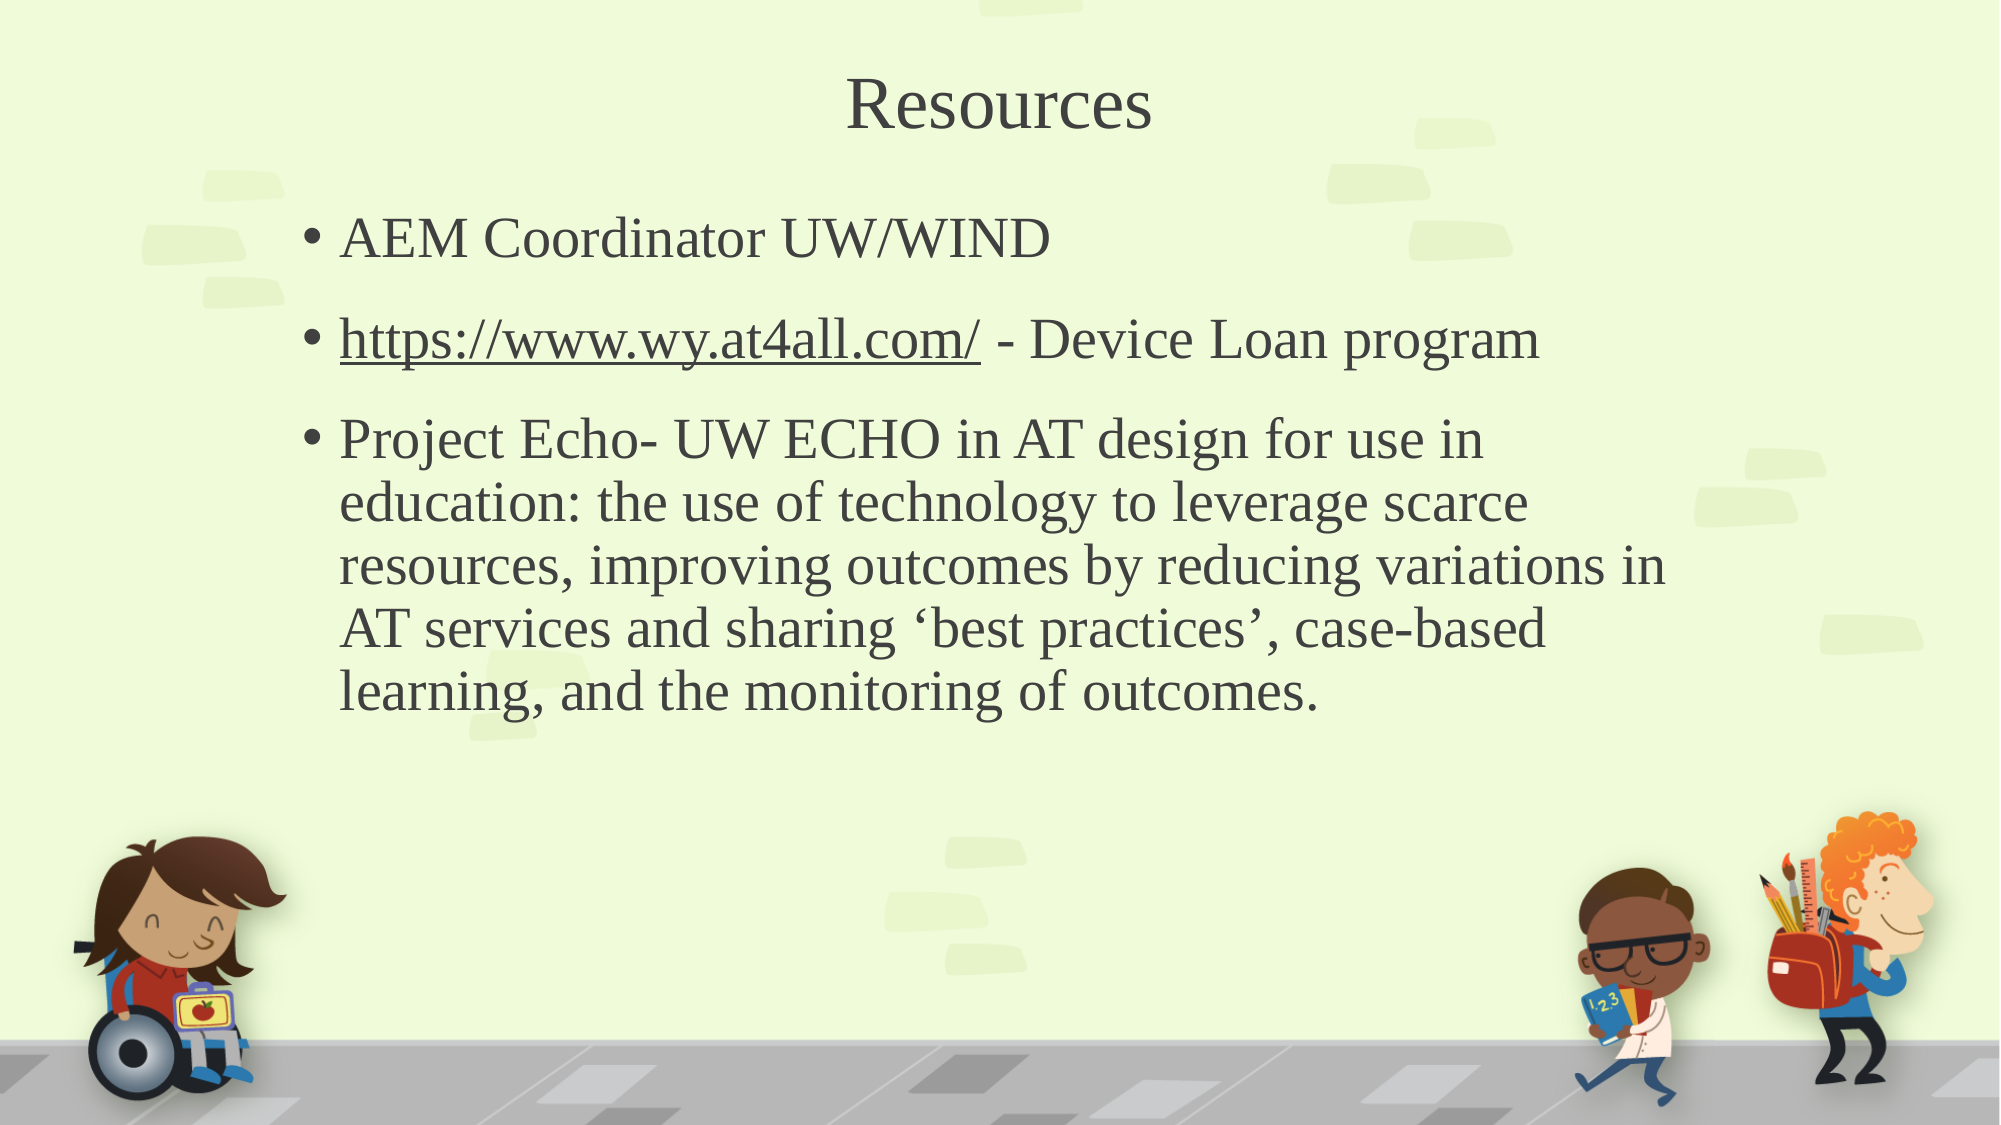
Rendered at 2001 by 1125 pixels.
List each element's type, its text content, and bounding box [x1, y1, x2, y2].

title Resources [404, 75, 1615, 153]
picture [0, 0, 2000, 1125]
list AEM Coordinator UW/WIND https://www.wy.at4all.com/ - Device Loan program Project Echo- UW ECHO in AT design for use in education: the use of technology to leverage scarce resources, improving outcomes by reducing variations in AT services and sharing ‘best practices’, case-based learning, and the monitoring of outcomes. [287, 200, 1732, 628]
